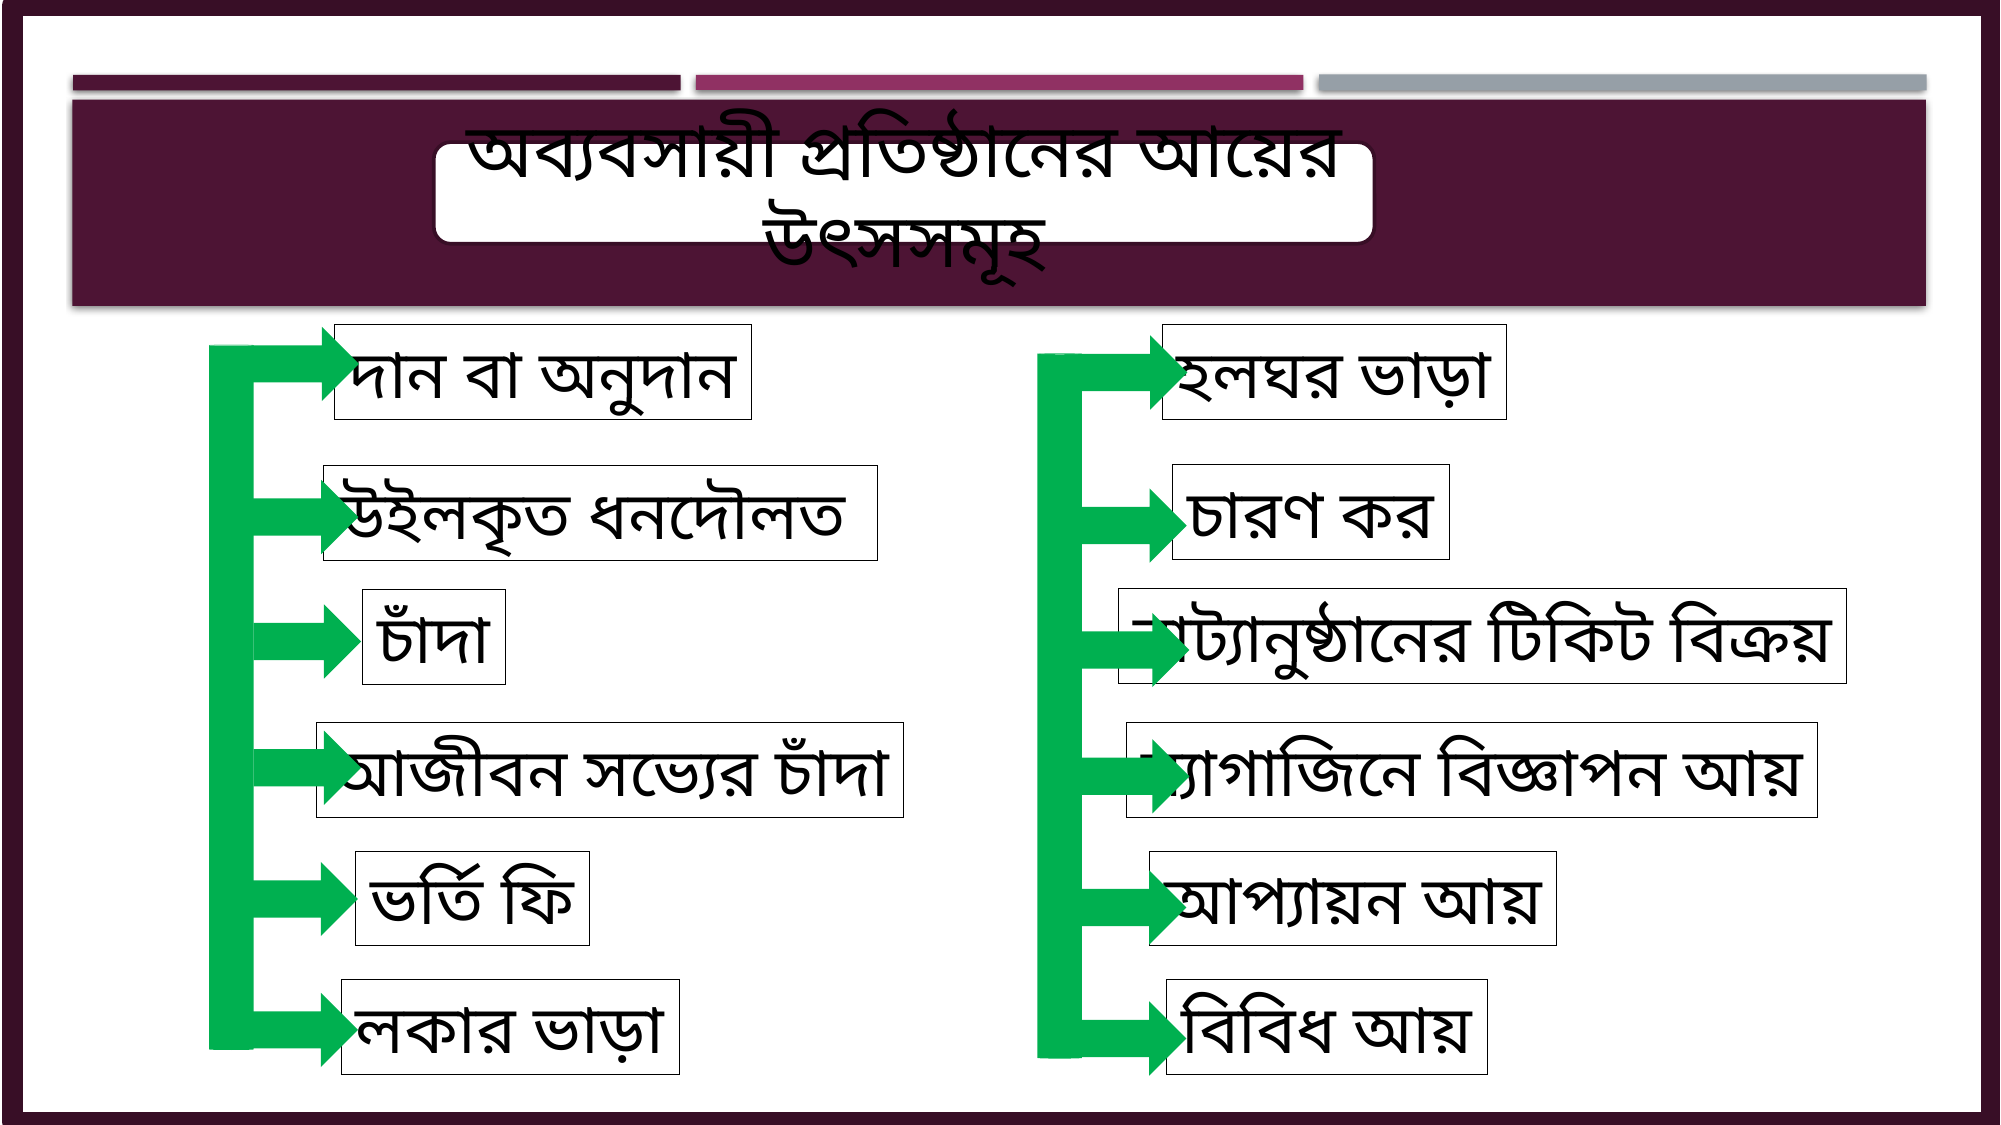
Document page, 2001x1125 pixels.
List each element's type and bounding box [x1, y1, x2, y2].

text_box [208, 326, 362, 1068]
text_box [11, 3, 1993, 1124]
text_box [1036, 334, 1190, 1077]
